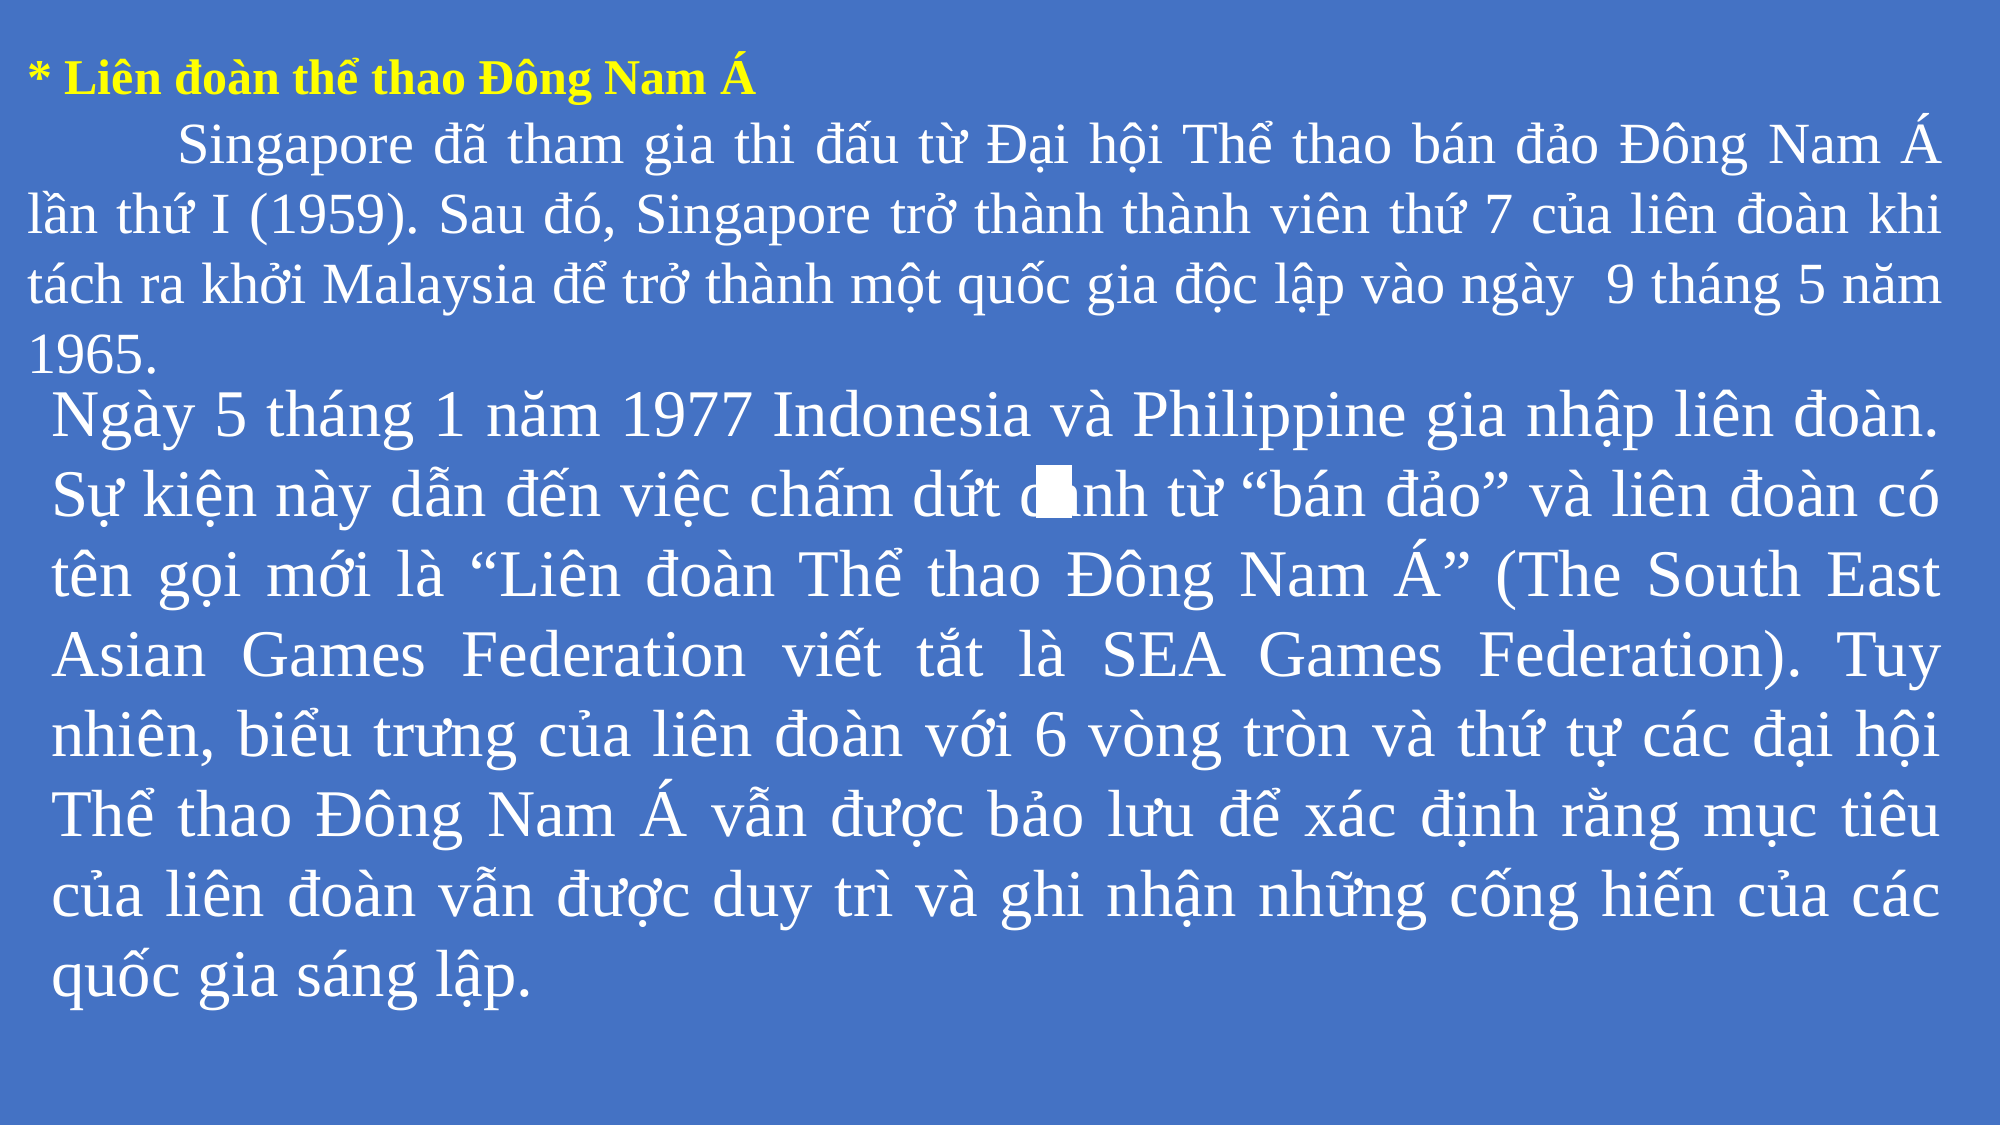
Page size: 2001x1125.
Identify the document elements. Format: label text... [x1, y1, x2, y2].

text_box * Liên đoàn thể thao Đông Nam Á Singapore đã tham gia thi đấu từ Đại hội Thể thao bán đảo Đông Nam Á lần thứ I (1959). Sau đó, Singapore trở thành thành viên thứ 7 của liên đoàn khi tách ra khởi Malaysia để trở thành một quốc gia độc lập vào ngày 9 tháng 5 năm 1965. [12, 37, 1960, 393]
text_box Ngày 5 tháng 1 năm 1977 Indonesia và Philippine gia nhập liên đoàn. Sự kiện này dẫn đến việc chấm dứt danh từ “bán đảo” và liên đoàn có tên gọi mới là “Liên đoàn Thể thao Đông Nam Á” (The South East Asian Games Federation viết tắt là SEA Games Federation). Tuy nhiên, biểu trưng của liên đoàn với 6 vòng tròn và thứ tự các đại hội Thể thao Đông Nam Á vẫn được bảo lưu để xác định rằng mục tiêu của liên đoàn vẫn được duy trì và ghi nhận những cống hiến của các quốc gia sáng lập. [36, 362, 1960, 1097]
